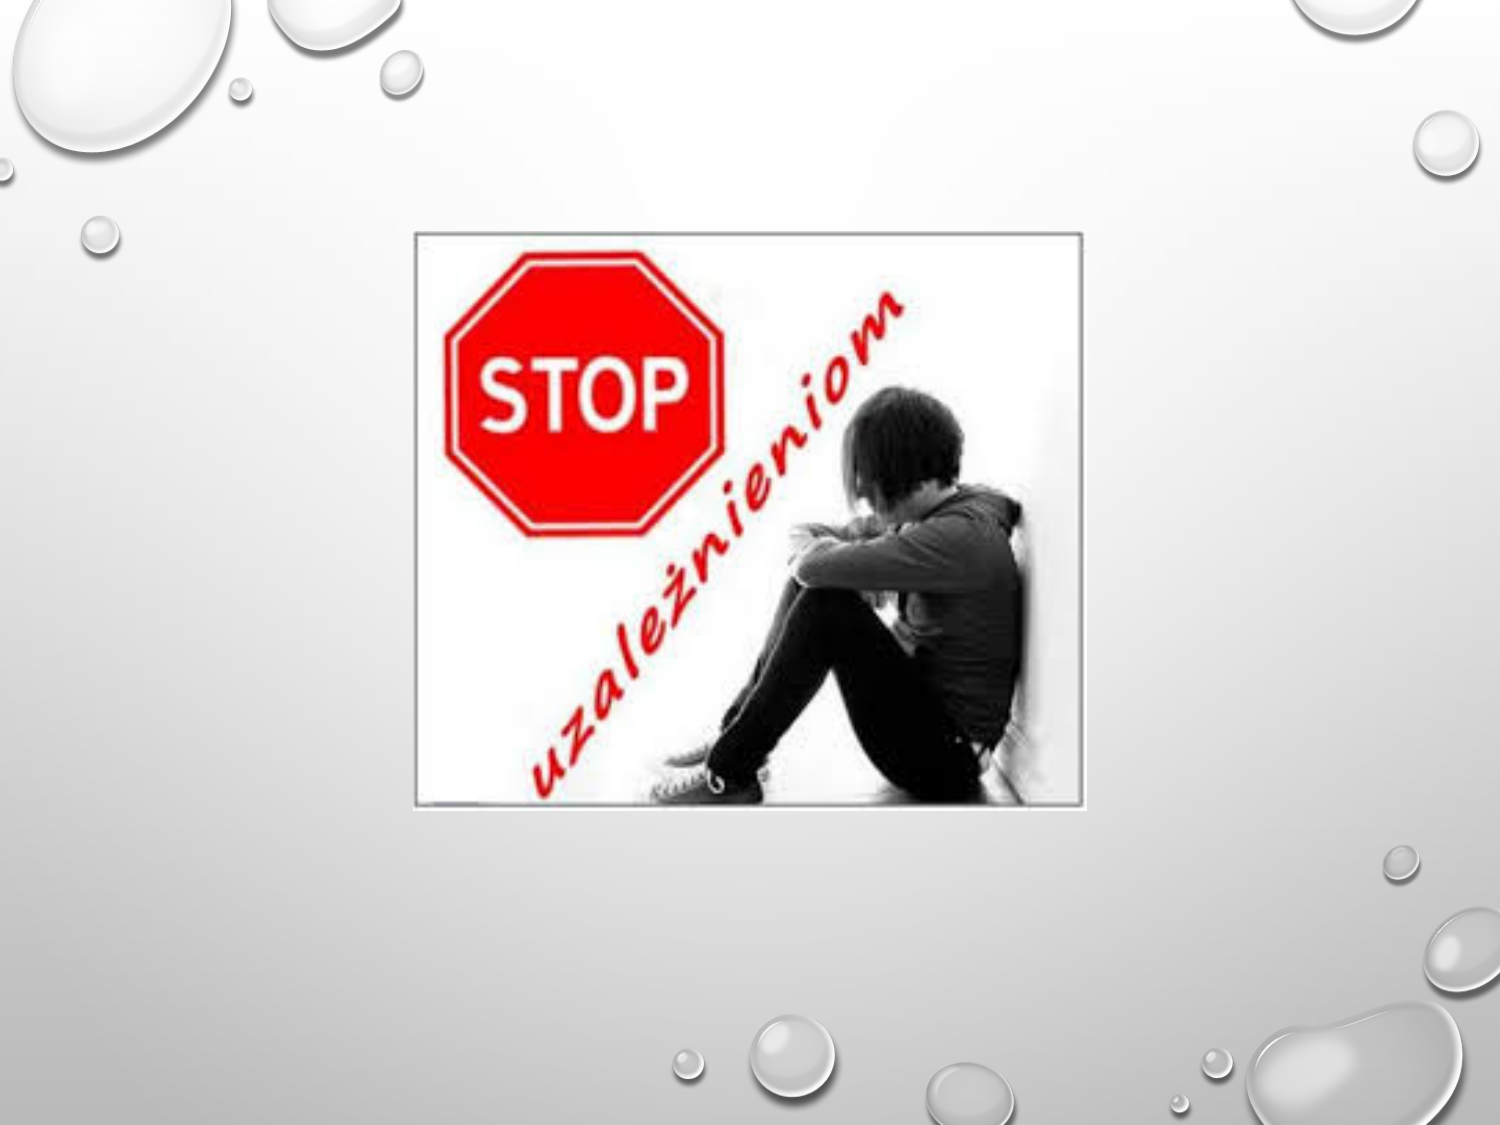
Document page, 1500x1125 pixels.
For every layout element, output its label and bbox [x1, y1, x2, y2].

list [112, 388, 1388, 950]
picture [0, 0, 1500, 1125]
